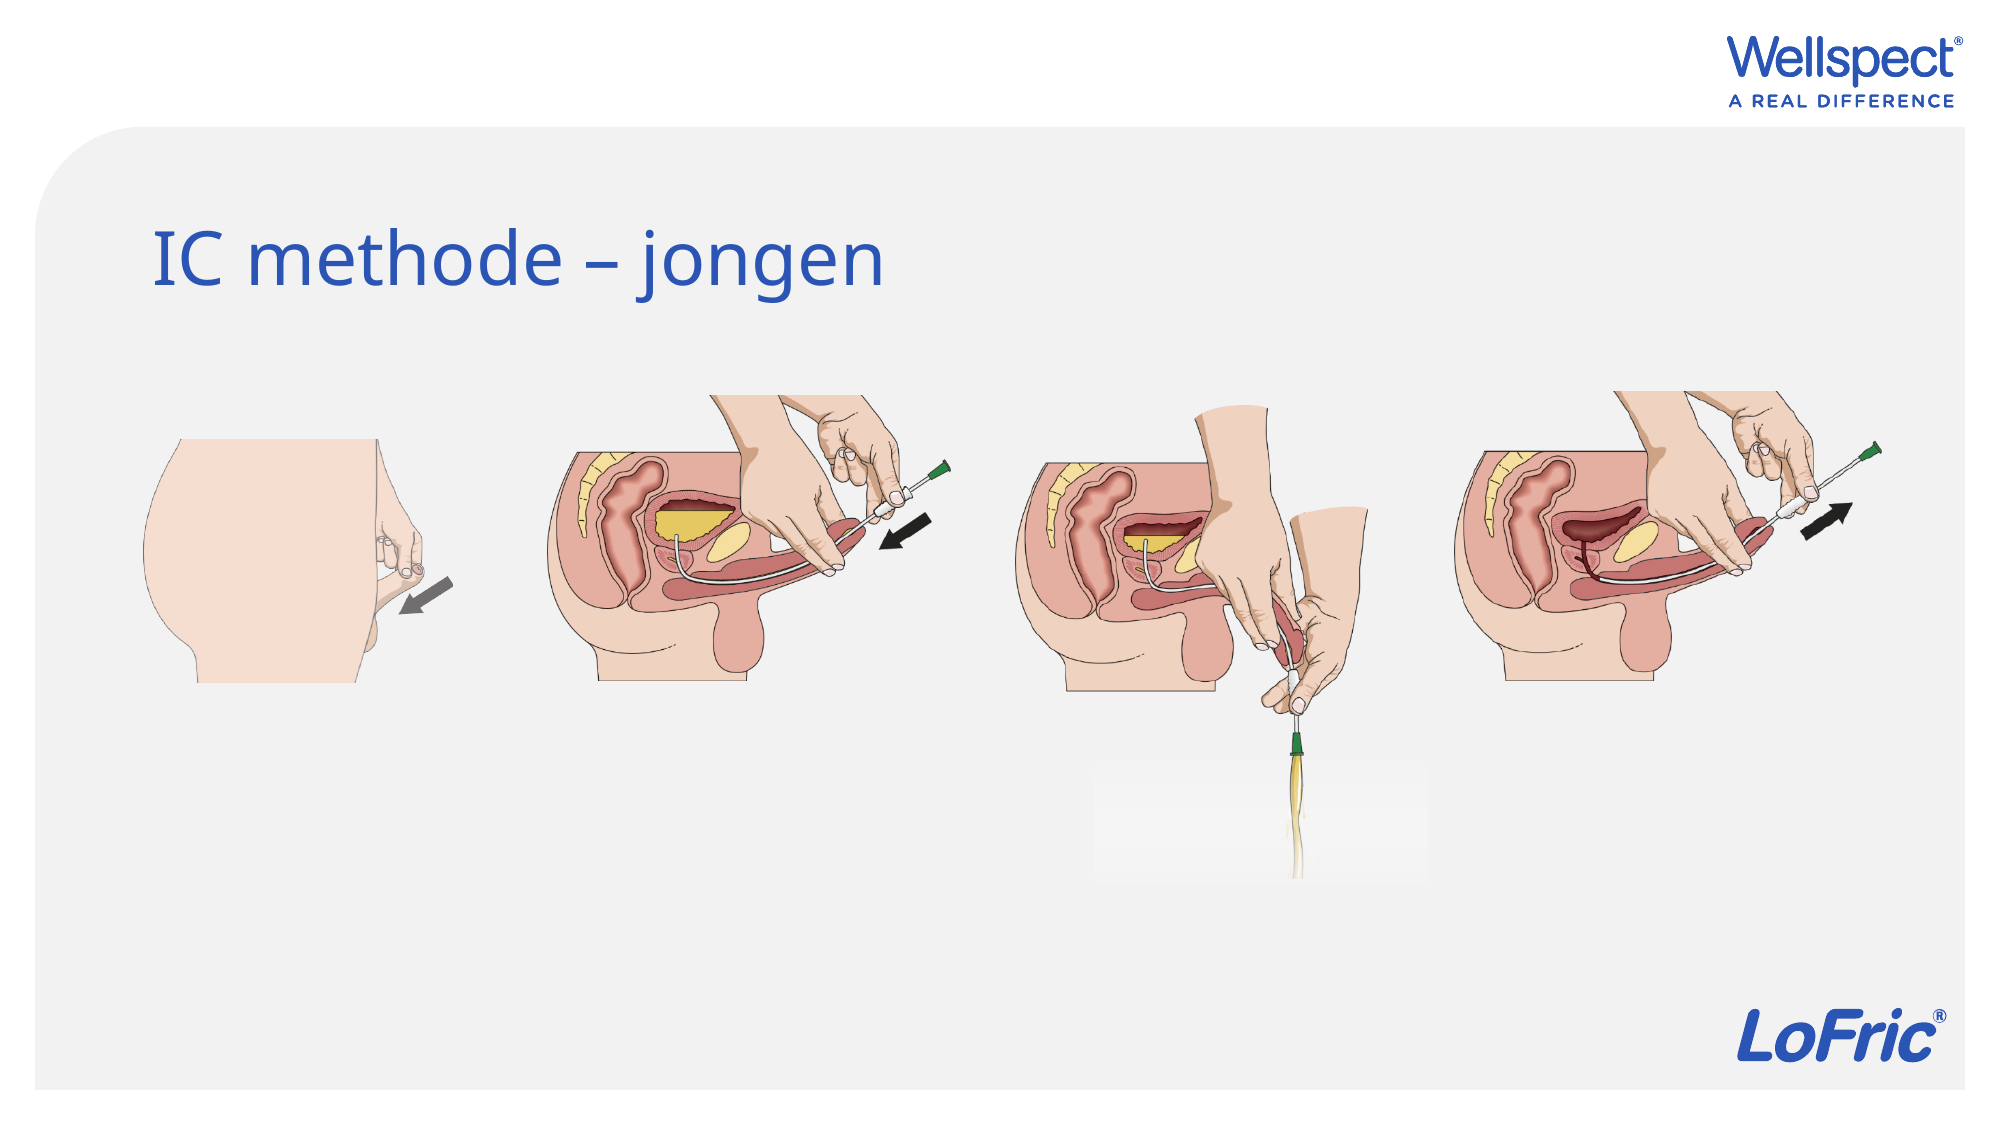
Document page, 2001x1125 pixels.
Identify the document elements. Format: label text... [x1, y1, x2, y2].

title IC methode – jongen [137, 160, 1863, 362]
picture [547, 395, 951, 681]
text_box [1015, 405, 1428, 900]
picture [1454, 391, 1882, 681]
picture [142, 439, 453, 683]
